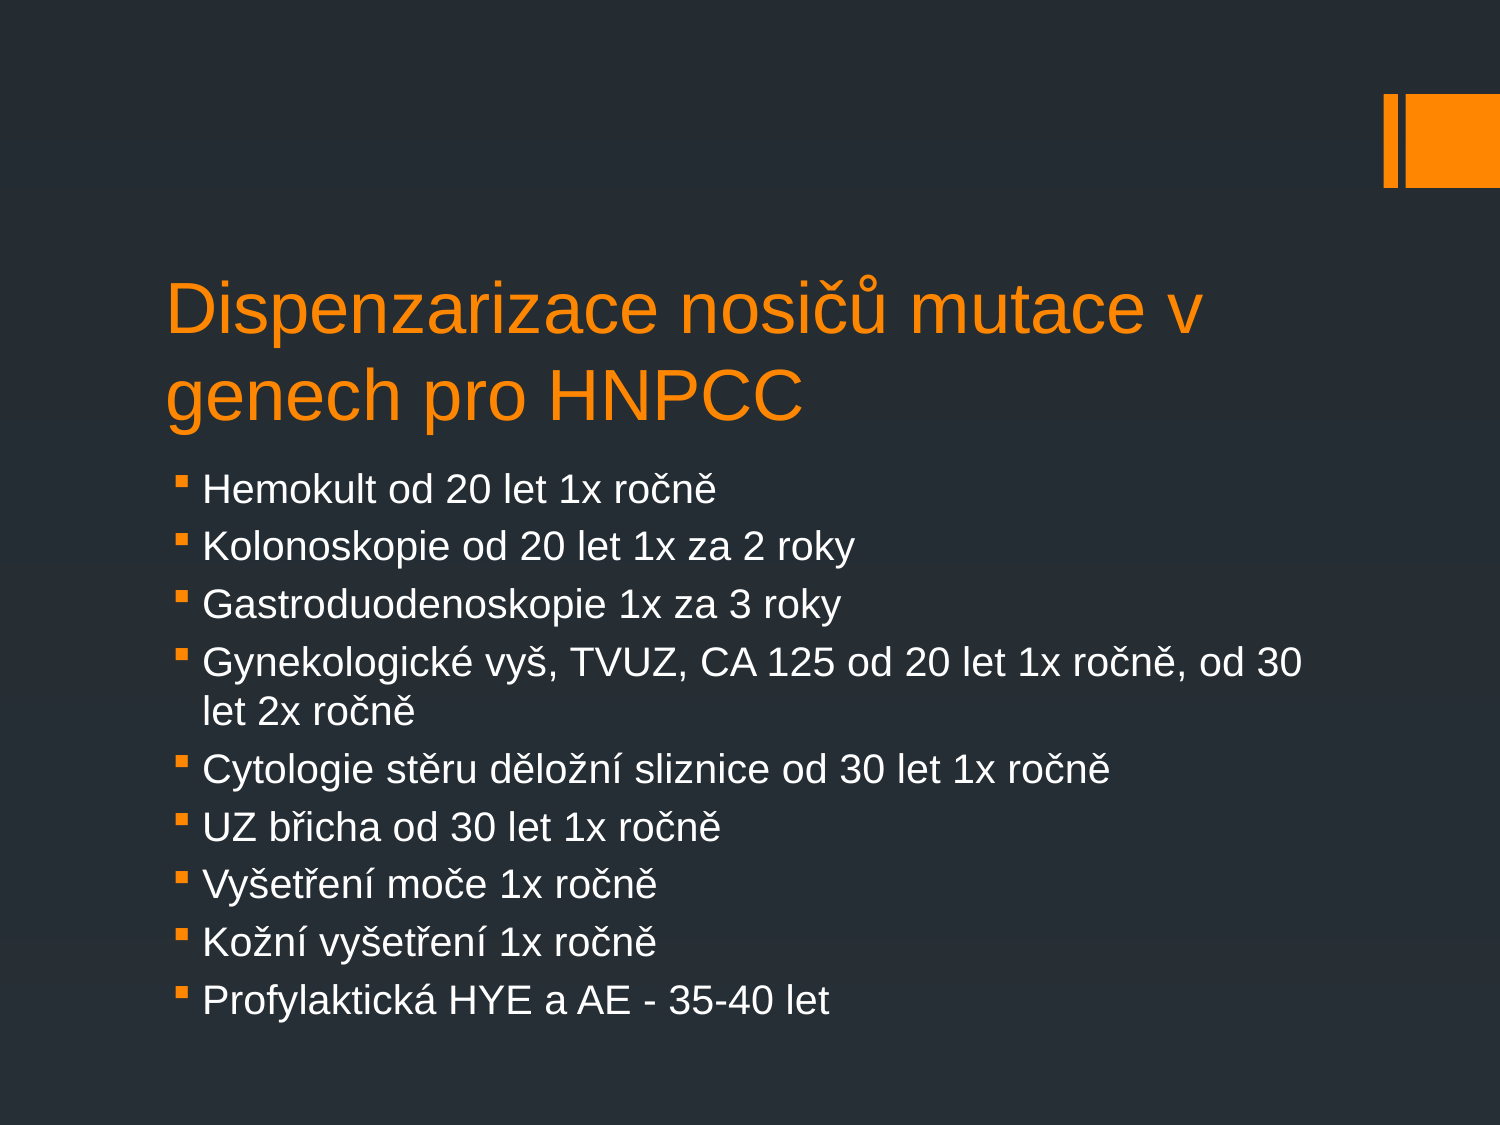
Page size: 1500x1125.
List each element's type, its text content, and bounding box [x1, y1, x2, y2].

list Hemokult od 20 let 1x ročně Kolonoskopie od 20 let 1x za 2 roky Gastroduodenoskopie 1x za 3 roky Gynekologické vyš, TVUZ, CA 125 od 20 let 1x ročně, od 30 let 2x ročně Cytologie stěru děložní sliznice od 30 let 1x ročně UZ břicha od 30 let 1x ročně Vyšetření moče 1x ročně Kožní vyšetření 1x ročně Profylaktická HYE a AE - 35-40 let [150, 454, 1350, 1035]
title Dispenzarizace nosičů mutace v genech pro HNPCC [150, 253, 1350, 443]
